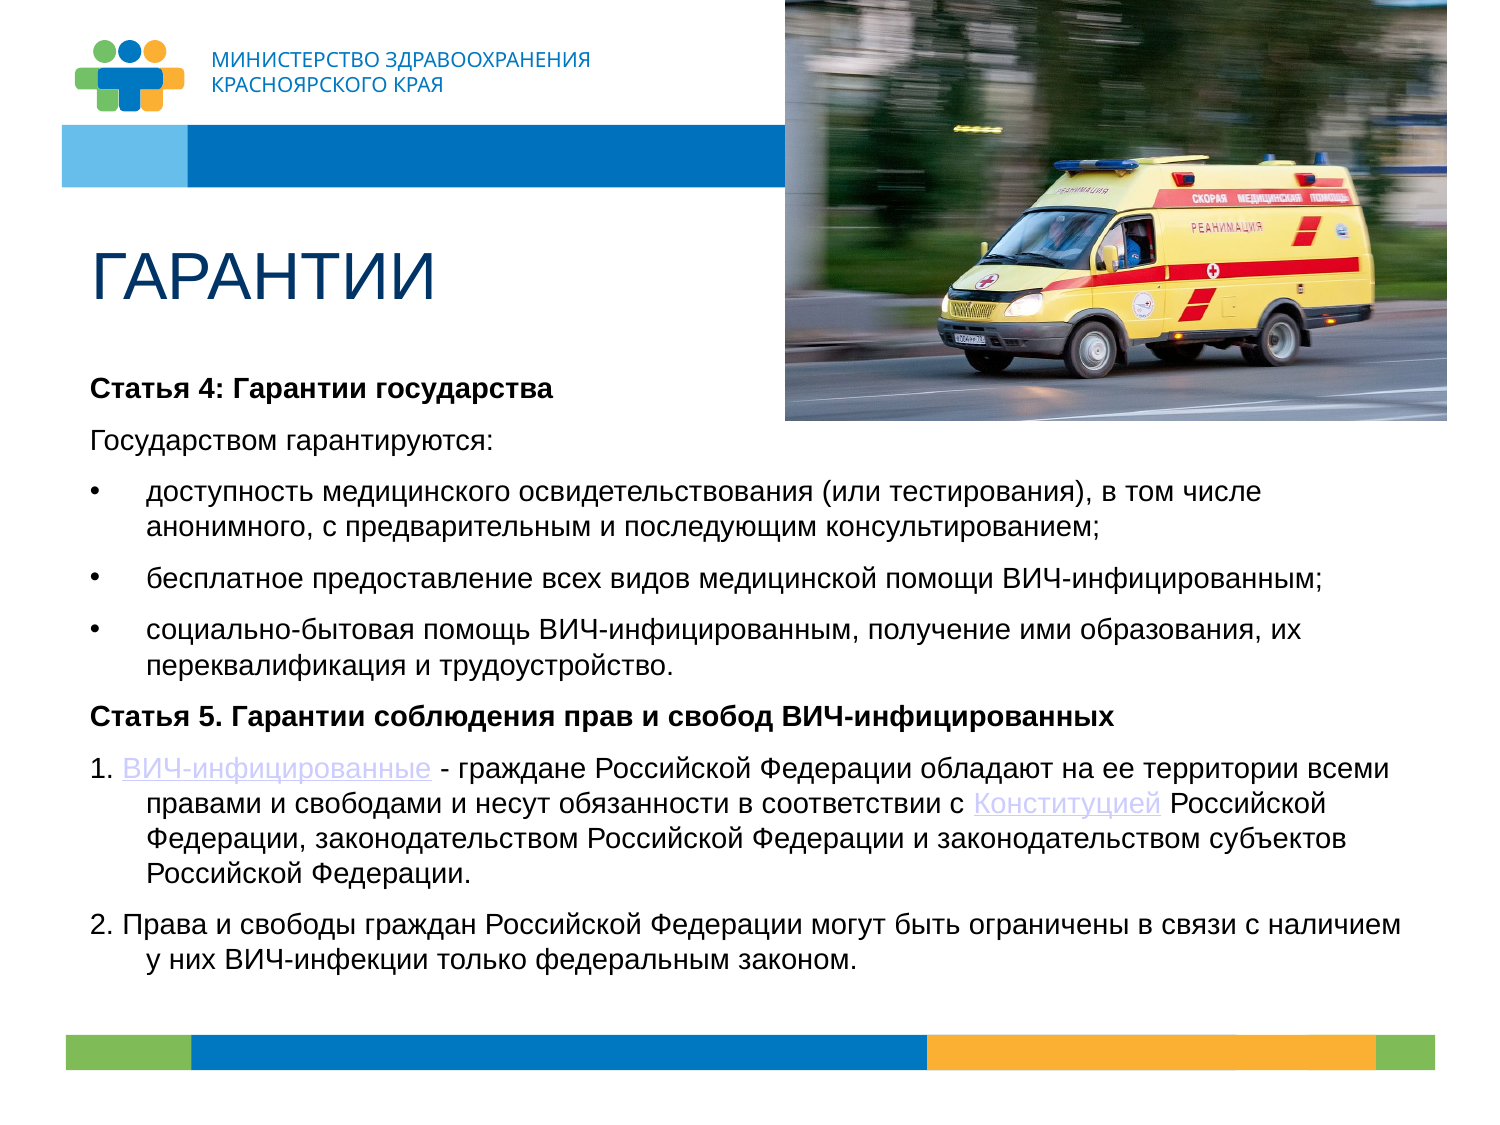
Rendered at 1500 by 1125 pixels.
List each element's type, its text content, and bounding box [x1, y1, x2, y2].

picture [785, 0, 1447, 421]
list Статья 4: Гарантии государства Государством гарантируются: доступность медицинского освидетельствования (или тестирования), в том числе анонимного, с предварительным и последующим консультированием; бесплатное предоставление всех видов медицинской помощи ВИЧ-инфицированным; социально-бытовая помощь ВИЧ-инфицированным, получение ими образования, их переквалификация и трудоустройство. Статья 5. Гарантии соблюдения прав и свобод ВИЧ-инфицированных 1. ВИЧ-инфицированные - граждане Российской Федерации обладают на ее территории всеми правами и свободами и несут обязанности в соответствии с Конституцией Российской Федерации, законодательством Российской Федерации и законодательством субъектов Российской Федерации. 2. Права и свободы граждан Российской Федерации могут быть ограничены в связи с наличием у них ВИЧ-инфекции только федеральным законом. [75, 361, 1425, 1005]
title ГАРАНТИИ [76, 208, 785, 338]
